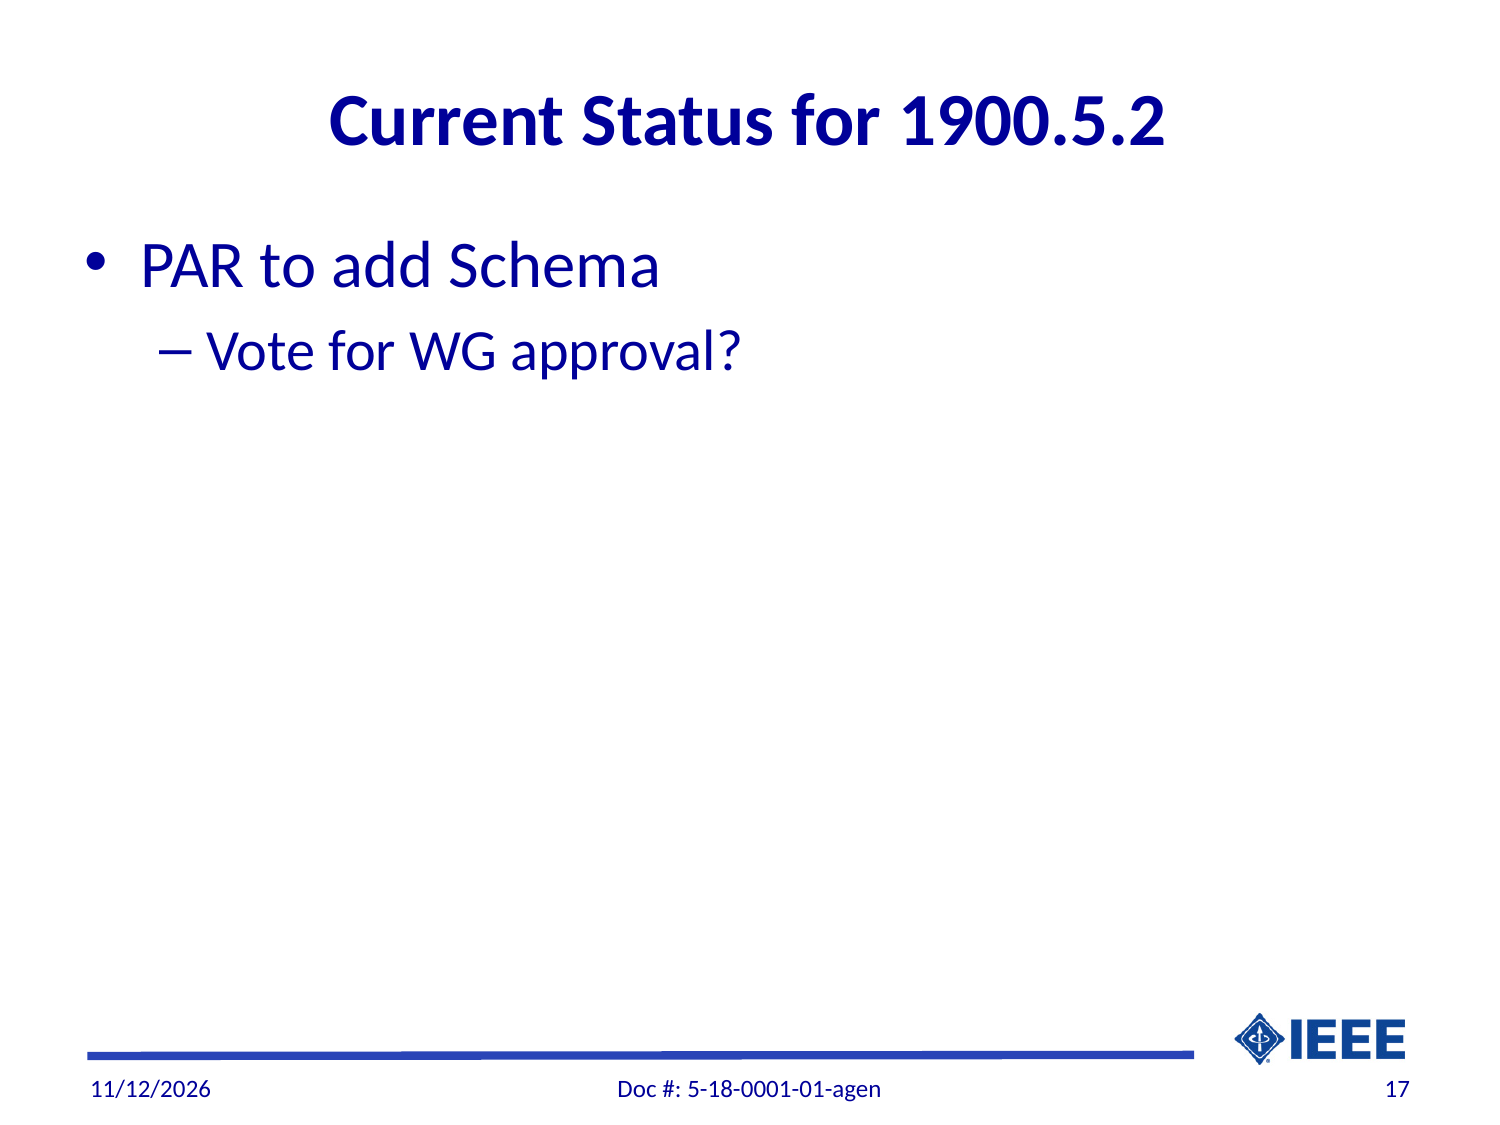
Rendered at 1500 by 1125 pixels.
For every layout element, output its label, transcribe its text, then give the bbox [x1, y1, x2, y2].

title Current Status for 1900.5.2 [73, 22, 1424, 210]
slide_number 17 [1074, 1057, 1425, 1118]
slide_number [75, 1057, 425, 1118]
picture [1231, 1011, 1406, 1057]
list PAR to add Schema Vote for WG approval? [69, 213, 1420, 956]
footer Doc #: 5-18-0001-01-agen [512, 1057, 988, 1118]
